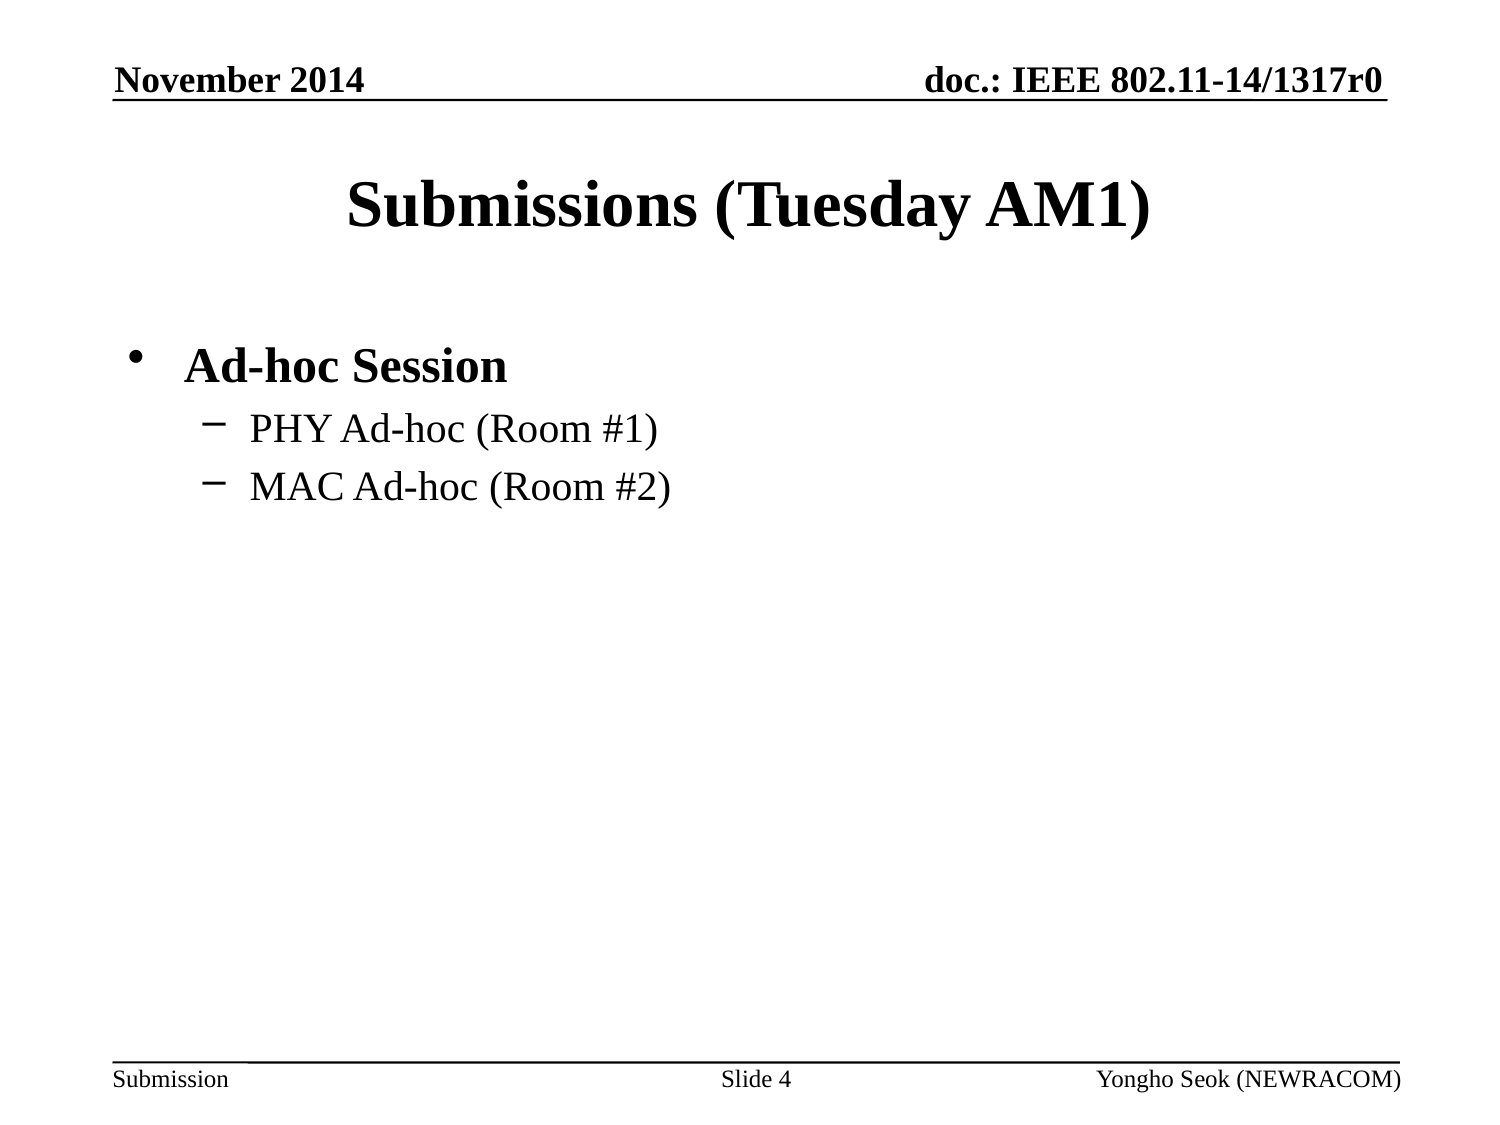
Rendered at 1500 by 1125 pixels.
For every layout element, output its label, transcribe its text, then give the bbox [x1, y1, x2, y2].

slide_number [114, 54, 368, 101]
slide_number Slide 4 [712, 1061, 800, 1093]
list Ad-hoc Session PHY Ad-hoc (Room #1) MAC Ad-hoc (Room #2) [112, 324, 1388, 1001]
title Submissions (Tuesday AM1) [112, 112, 1388, 288]
footer Yongho Seok (NEWRACOM) [1088, 1061, 1402, 1093]
